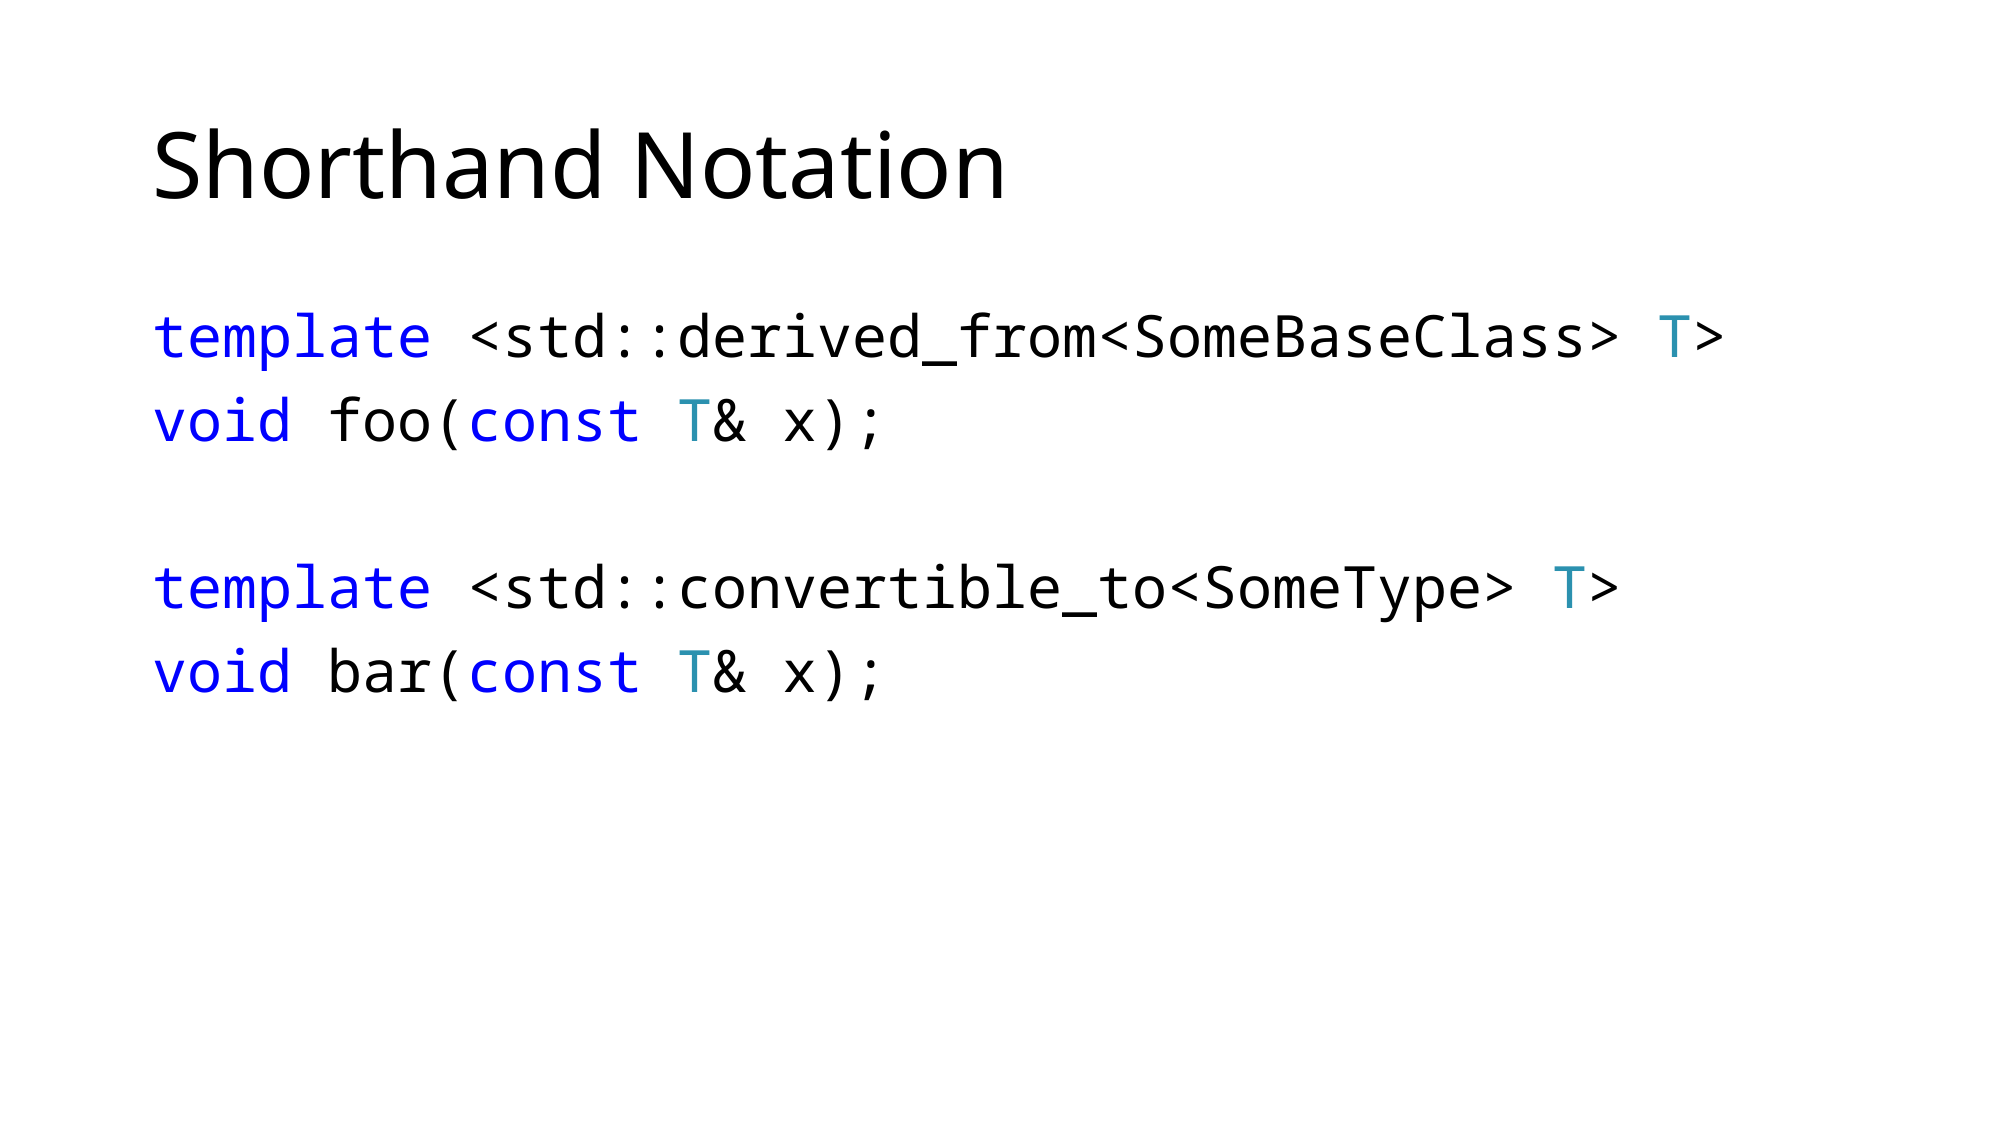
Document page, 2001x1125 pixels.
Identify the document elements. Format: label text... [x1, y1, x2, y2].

title Shorthand Notation [137, 59, 1863, 278]
list template <std::derived_from<SomeBaseClass> T> void foo(const T& x); template <std::convertible_to<SomeType> T> void bar(const T& x); [137, 299, 1863, 1014]
